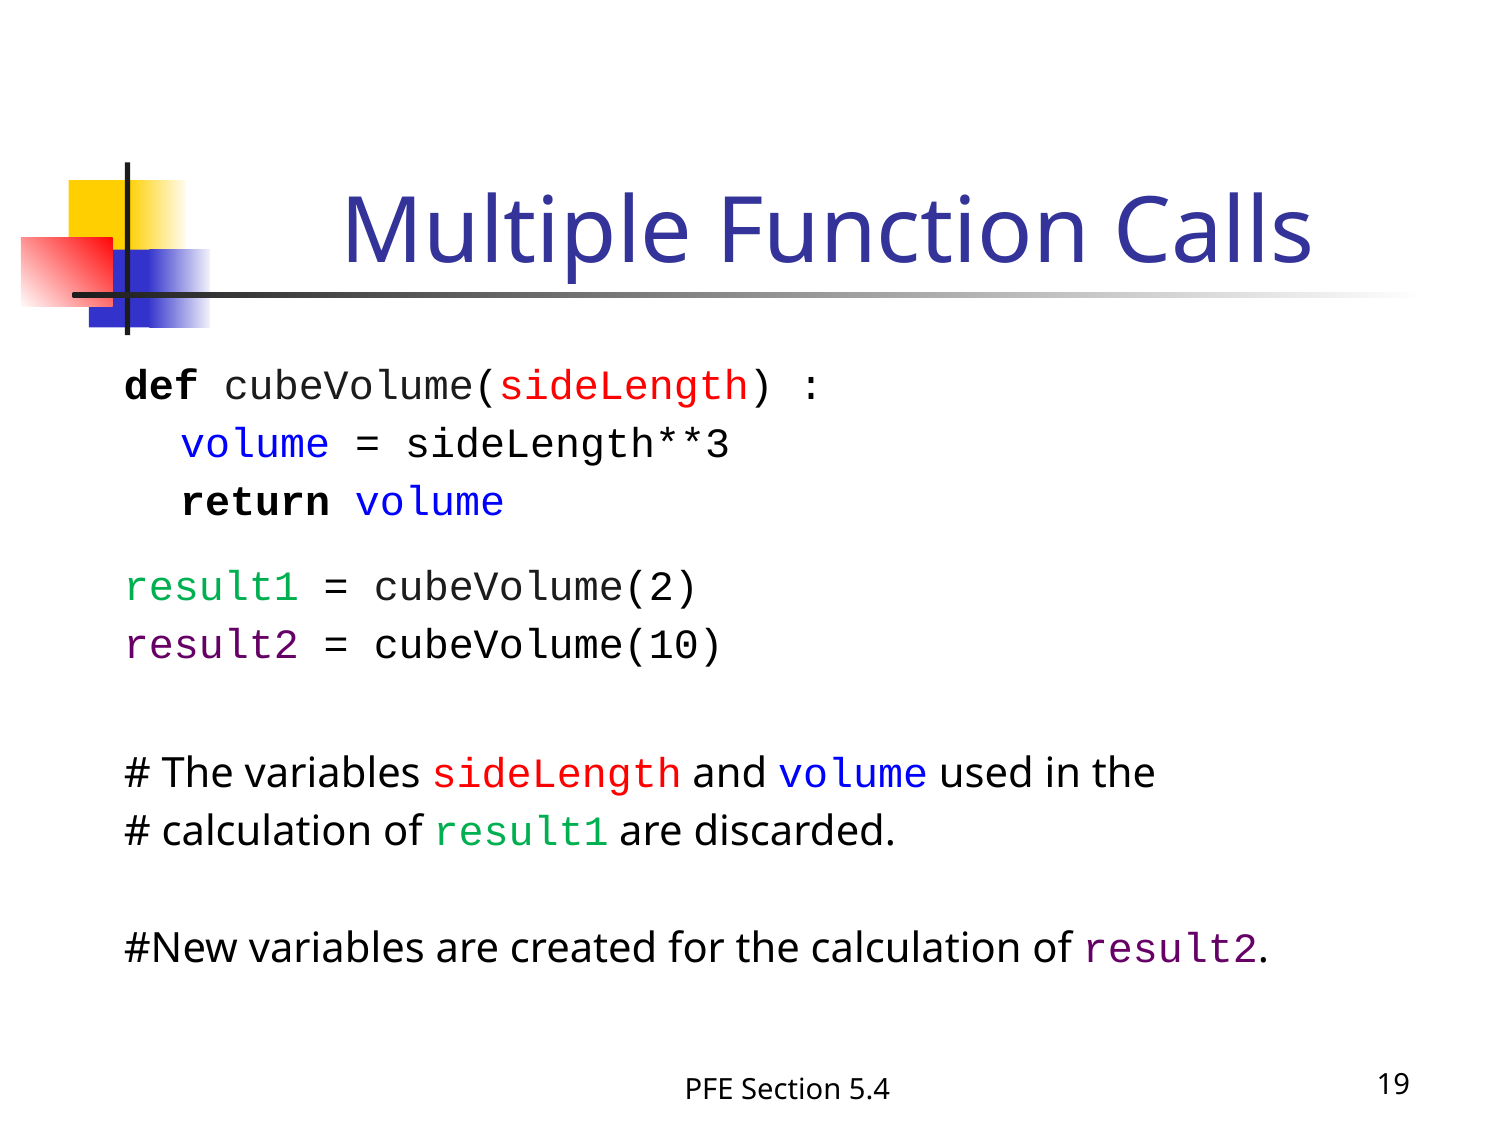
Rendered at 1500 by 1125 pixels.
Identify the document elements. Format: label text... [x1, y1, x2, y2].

text_box 19 [1112, 1037, 1425, 1113]
text_box PFE Section 5.4 [549, 1037, 1025, 1113]
title Multiple Function Calls [188, 101, 1468, 289]
list def cubeVolume(sideLength) : volume = sideLength**3 return volume result1 = cubeVolume(2) result2 = cubeVolume(10) # The variables sideLength and volume used in the # calculation of result1 are discarded. #New variables are created for the calculation of result2. [108, 349, 1432, 811]
